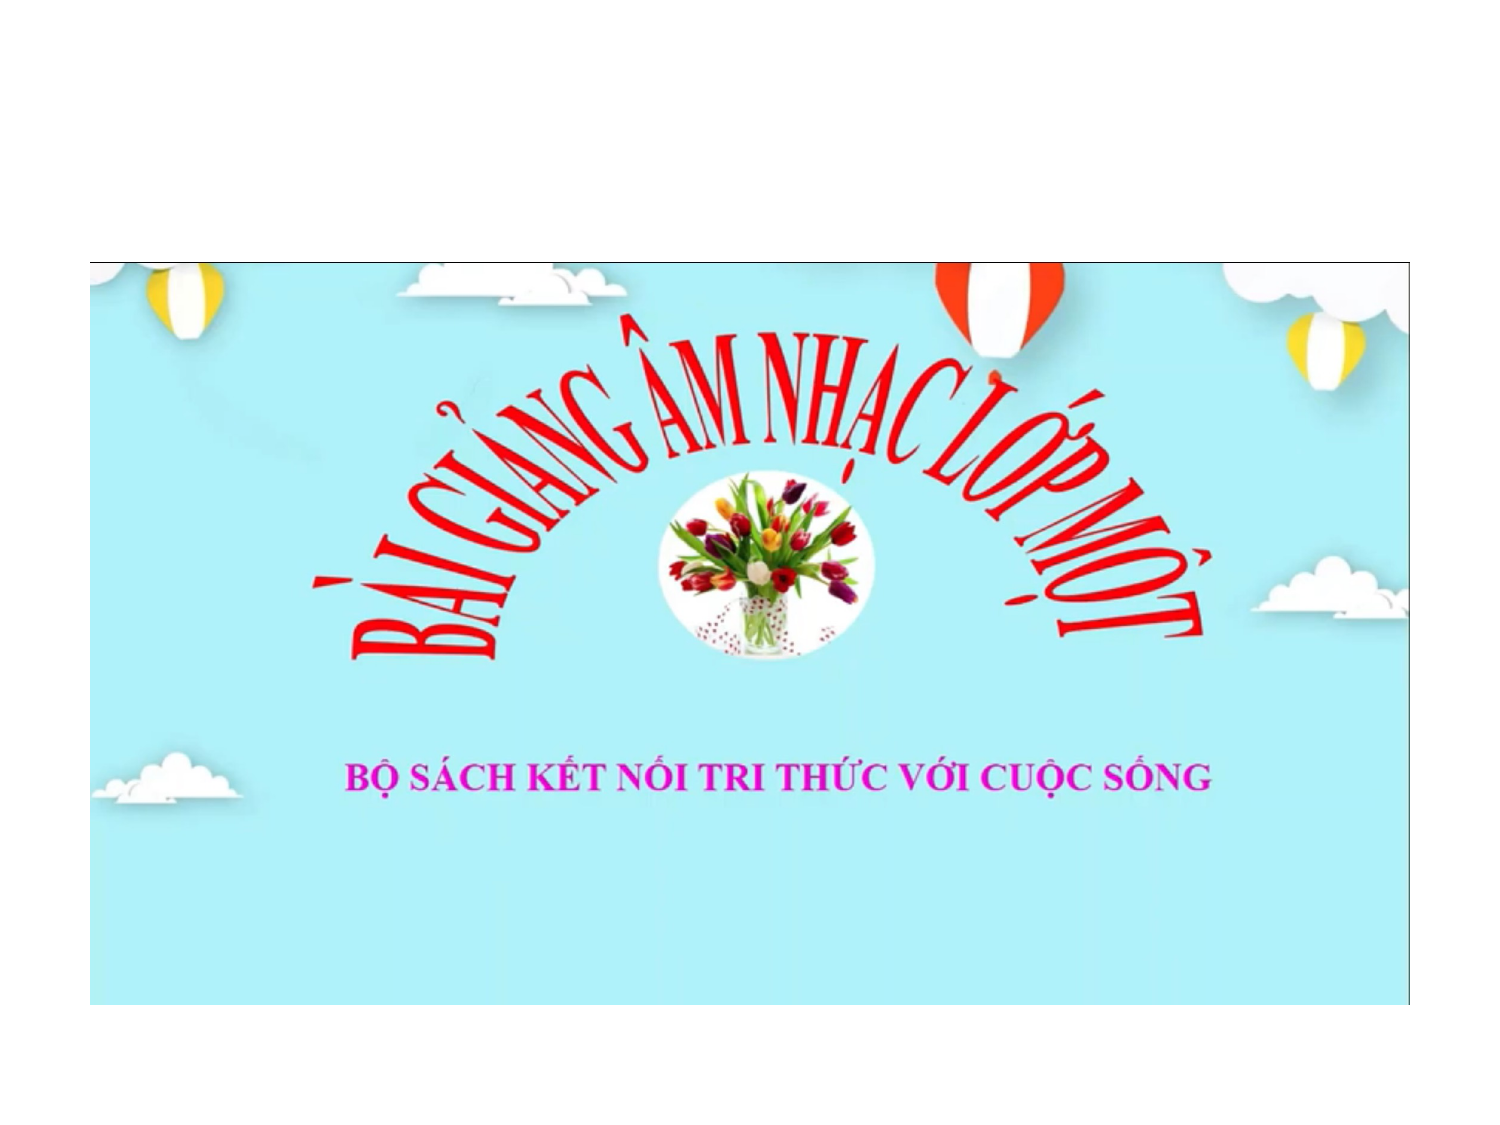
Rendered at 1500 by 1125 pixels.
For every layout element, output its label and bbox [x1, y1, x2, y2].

list [89, 262, 1411, 1006]
